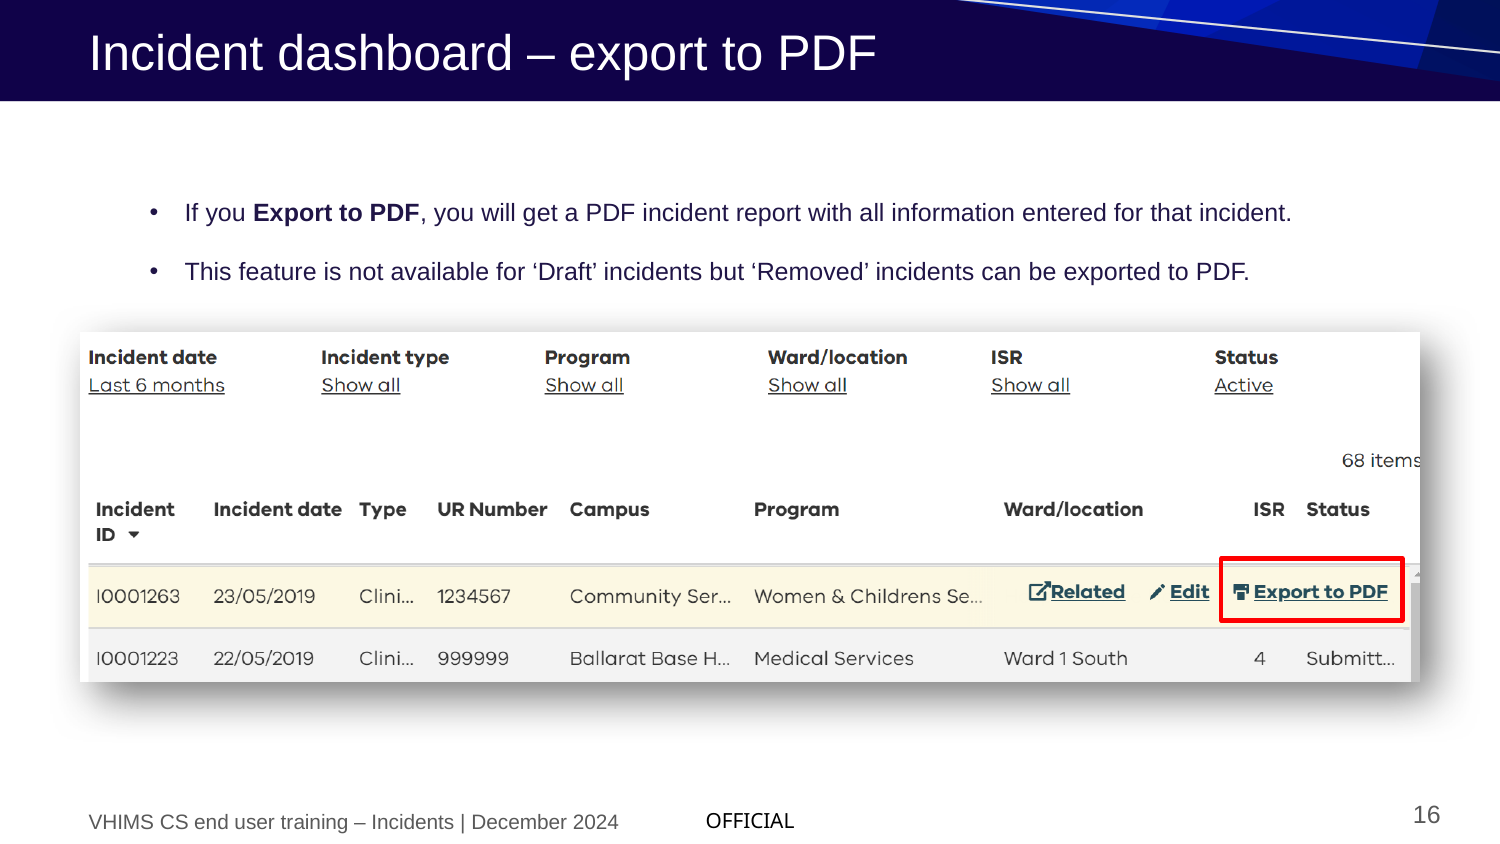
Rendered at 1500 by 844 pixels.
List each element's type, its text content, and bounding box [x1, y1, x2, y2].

list If you Export to PDF, you will get a PDF incident report with all information entered for that incident. This feature is not available for ‘Draft’ incidents but ‘Removed’ incidents can be exported to PDF. [149, 193, 1351, 315]
title Incident dashboard – export to PDF [88, 0, 1270, 114]
footer VHIMS CS end user training – Incidents | December 2024 [88, 808, 975, 844]
picture [0, 0, 1500, 844]
slide_number 16 [1352, 798, 1441, 844]
